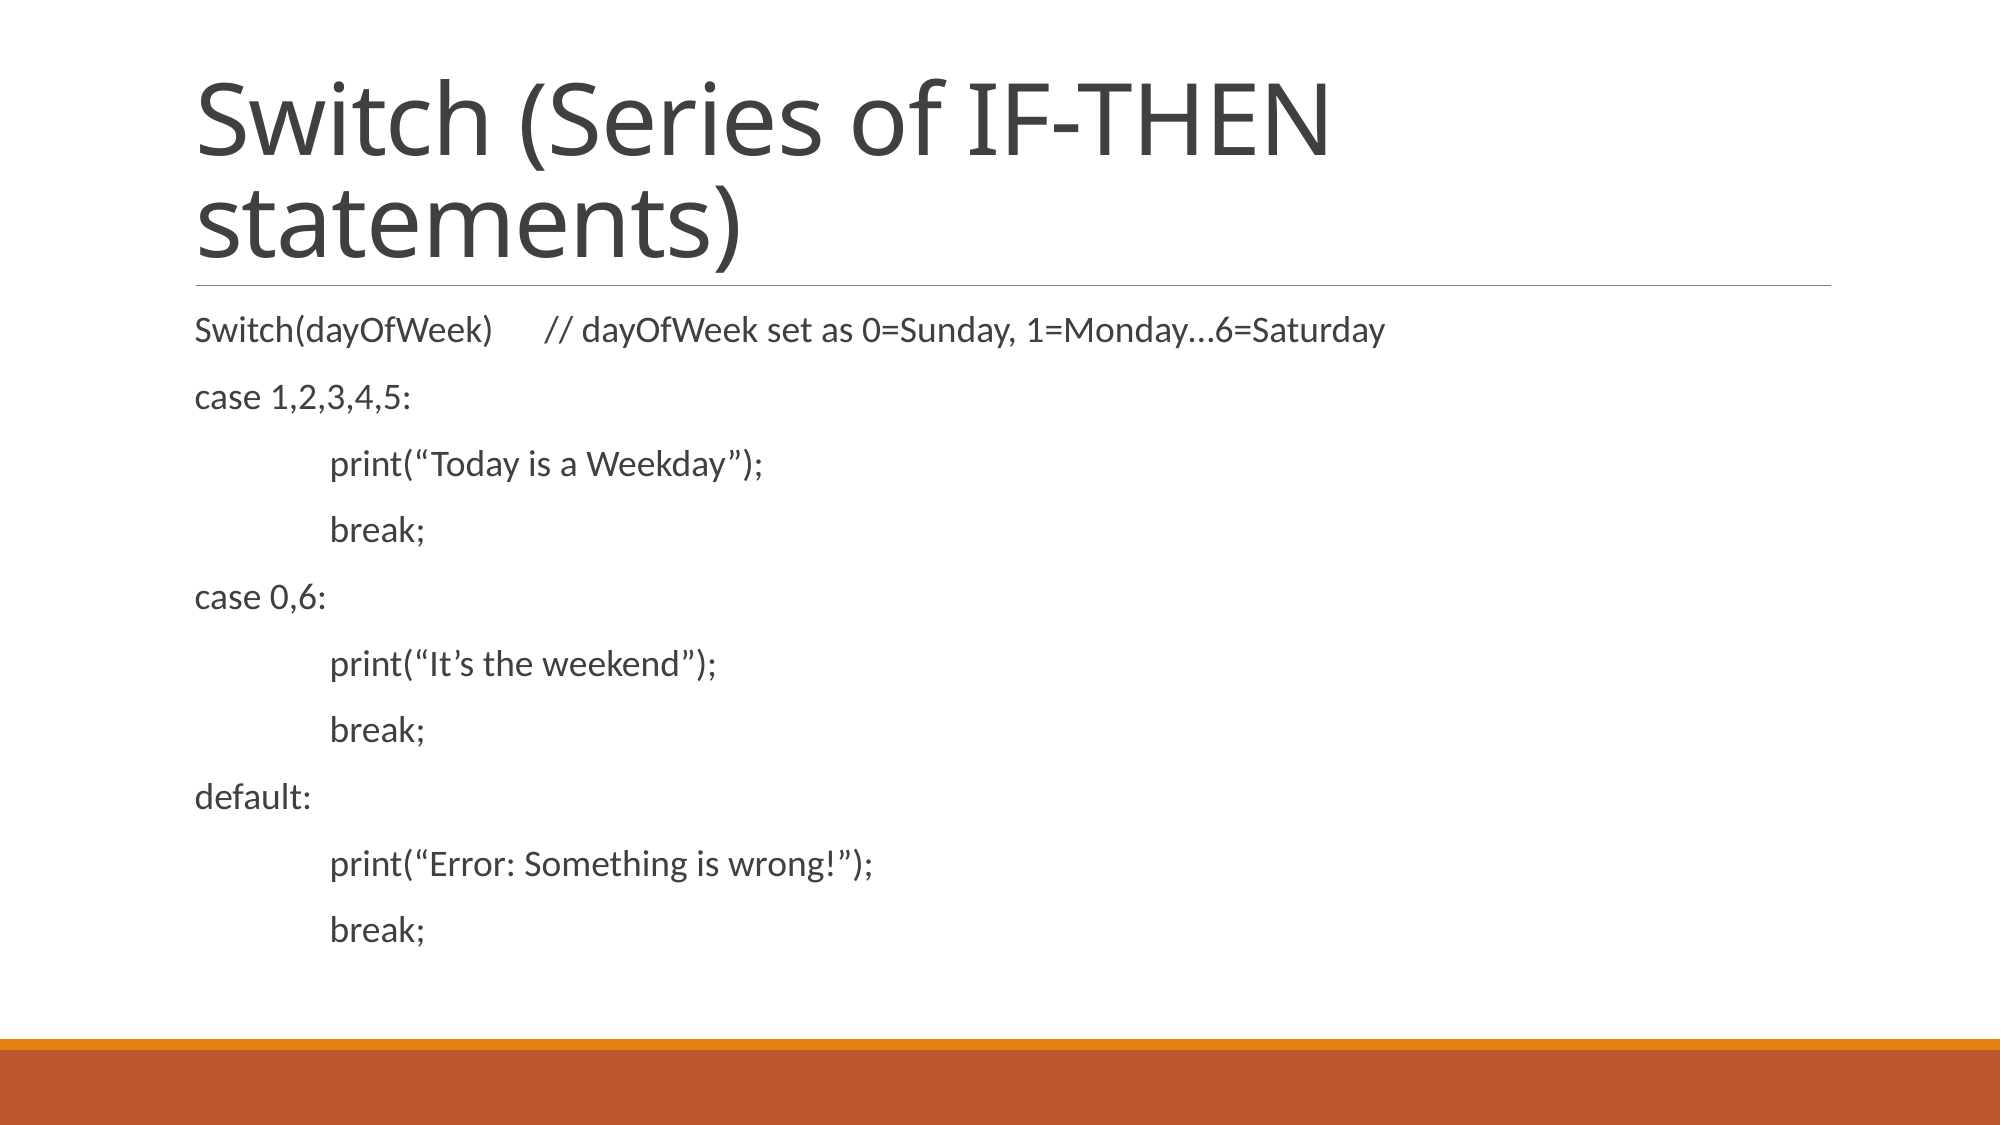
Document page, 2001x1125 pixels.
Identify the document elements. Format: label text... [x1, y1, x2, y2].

list Switch(dayOfWeek) // dayOfWeek set as 0=Sunday, 1=Monday…6=Saturday case 1,2,3,4,5: print(“Today is a Weekday”); break; case 0,6: print(“It’s the weekend”); break; default: print(“Error: Something is wrong!”); break; [180, 302, 1830, 963]
title Switch (Series of IF-THEN statements) [180, 47, 1830, 285]
